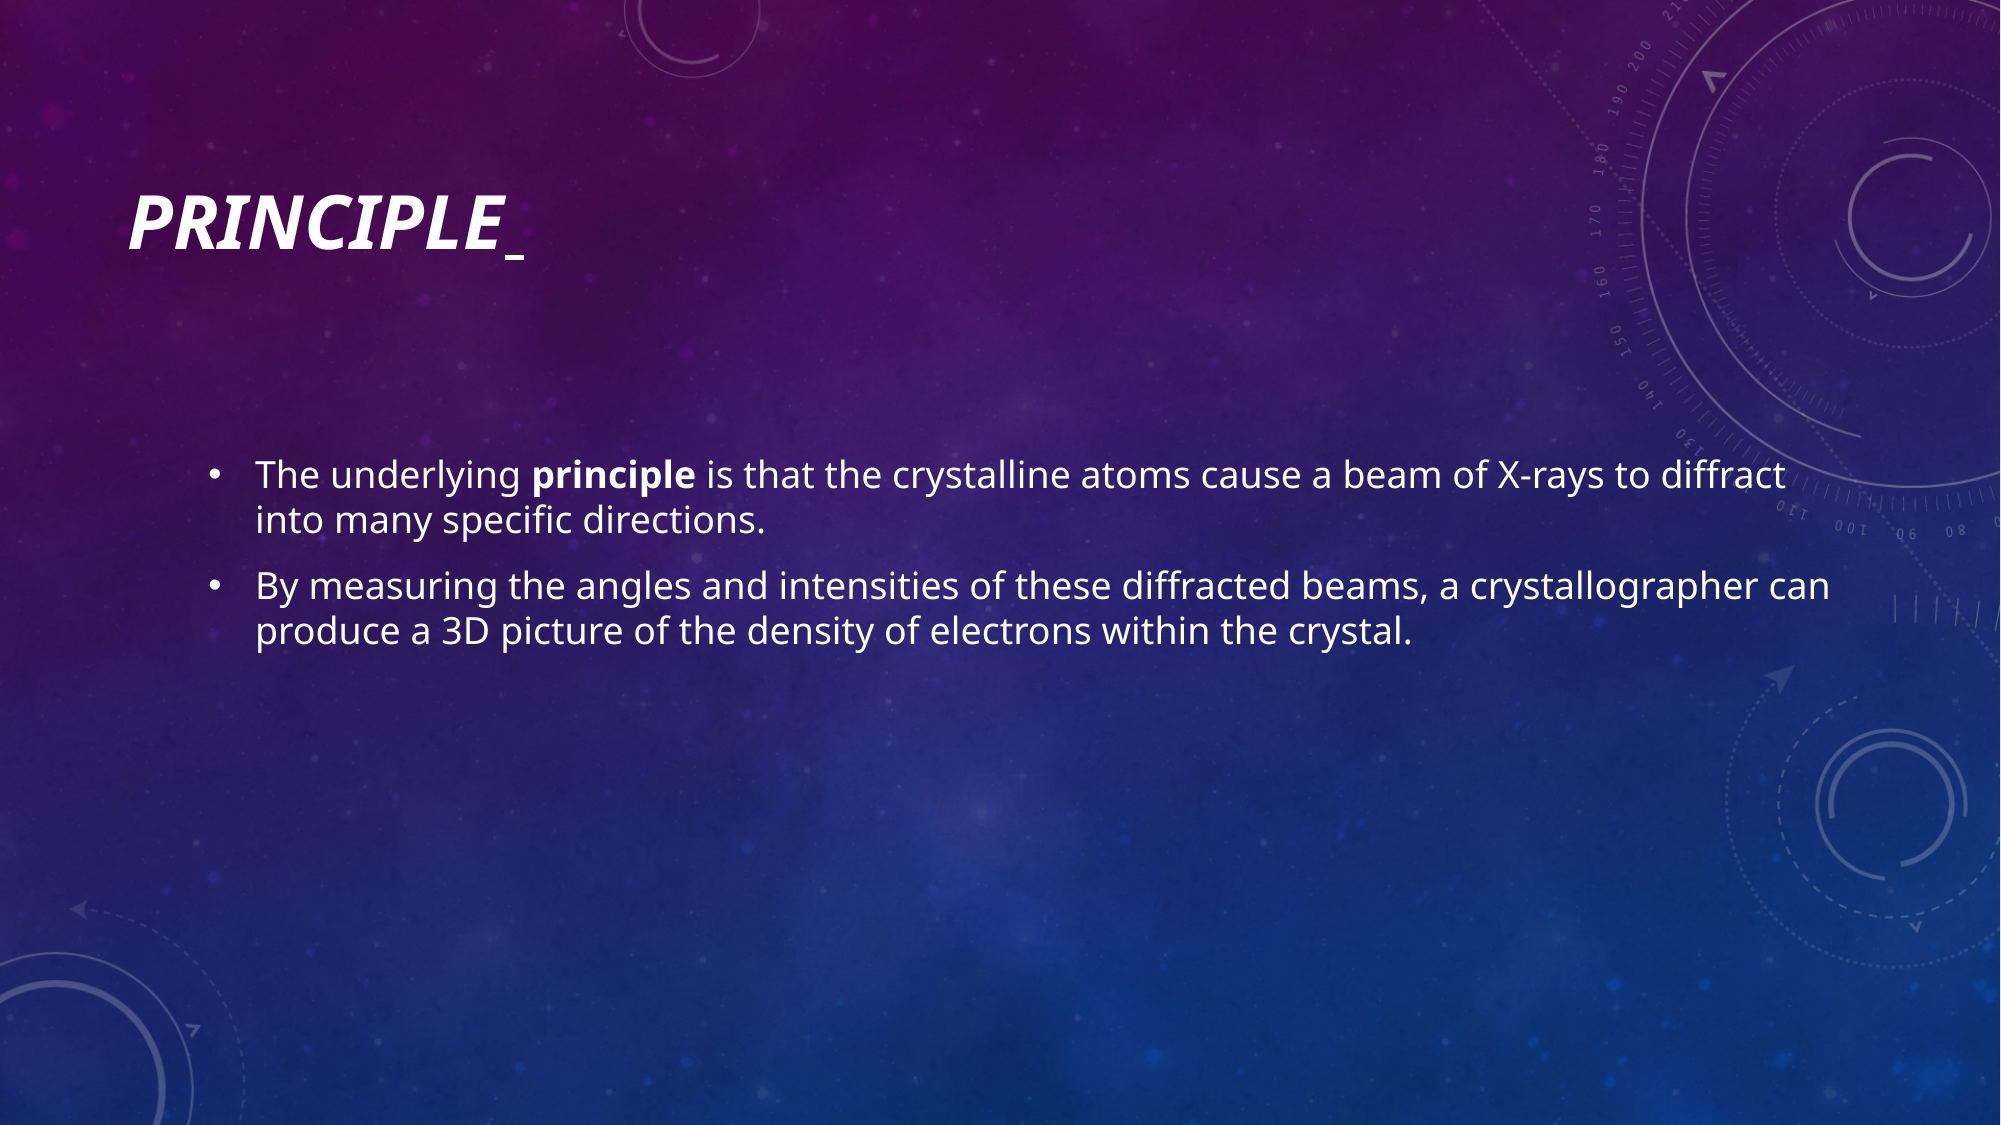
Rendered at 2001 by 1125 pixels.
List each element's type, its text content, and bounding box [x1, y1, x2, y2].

list The underlying principle is that the crystalline atoms cause a beam of X-rays to diffract into many specific directions. By measuring the angles and intensities of these diffracted beams, a crystallographer can produce a 3D picture of the density of electrons within the crystal. [193, 219, 1856, 818]
picture [0, 0, 2001, 1125]
title Principle [112, 99, 1775, 339]
